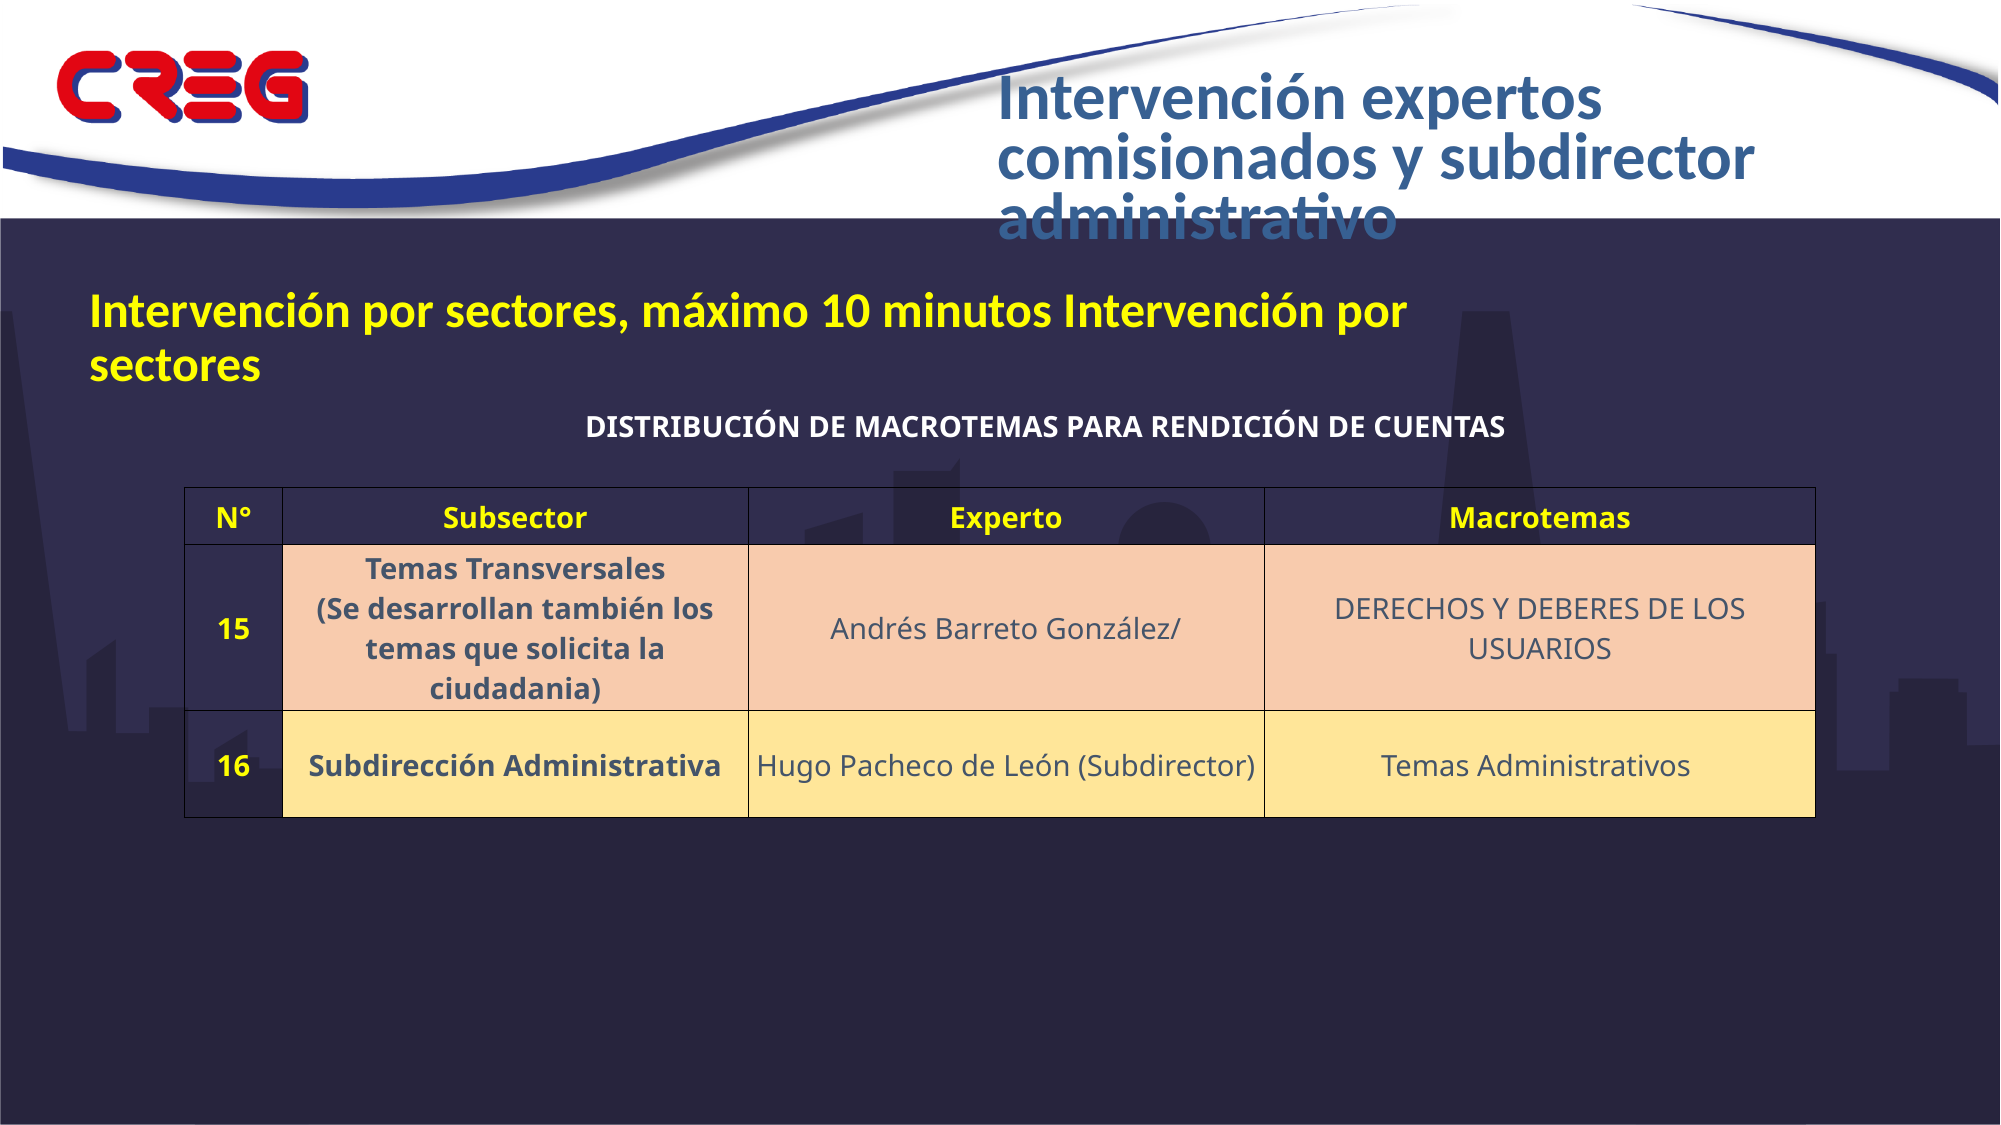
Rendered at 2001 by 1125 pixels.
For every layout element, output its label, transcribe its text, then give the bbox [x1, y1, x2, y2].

title Intervención expertos comisionados y subdirector administrativo [982, 52, 2000, 218]
picture [0, 4, 2000, 1125]
